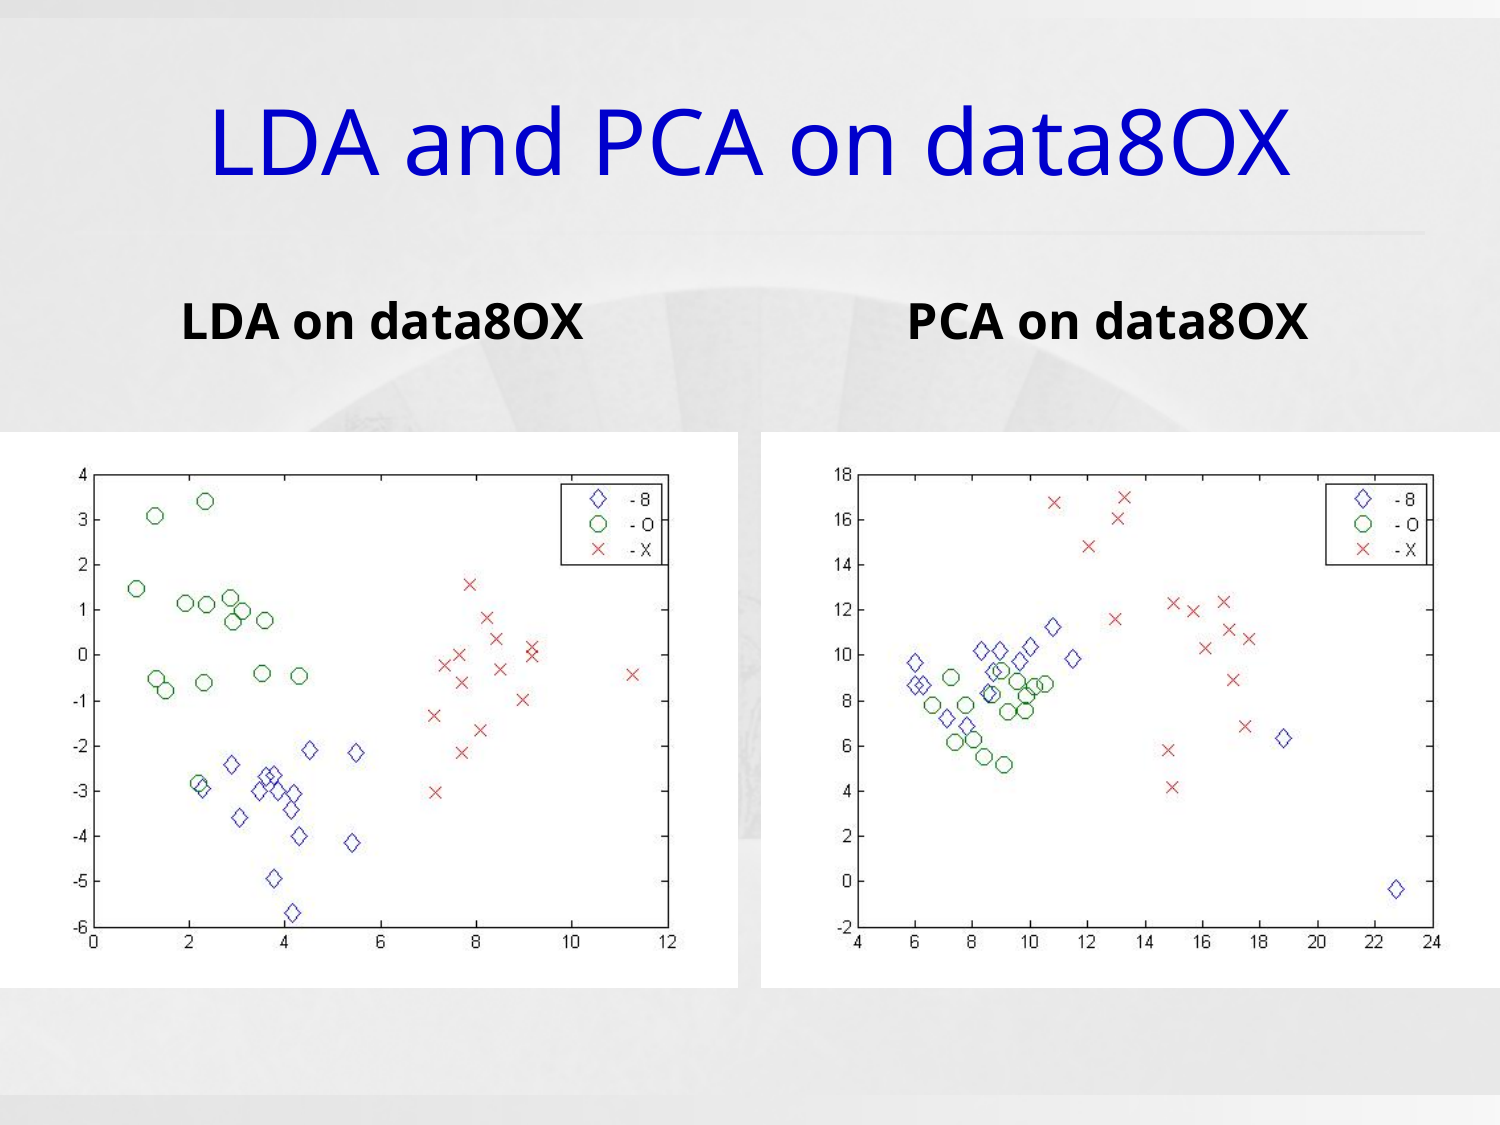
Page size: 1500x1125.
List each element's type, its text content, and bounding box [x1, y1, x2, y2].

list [761, 431, 1500, 988]
list PCA on data8OX [761, 251, 1425, 357]
title LDA and PCA on data8OX [75, 45, 1425, 233]
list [0, 431, 739, 988]
list LDA on data8OX [75, 251, 738, 357]
